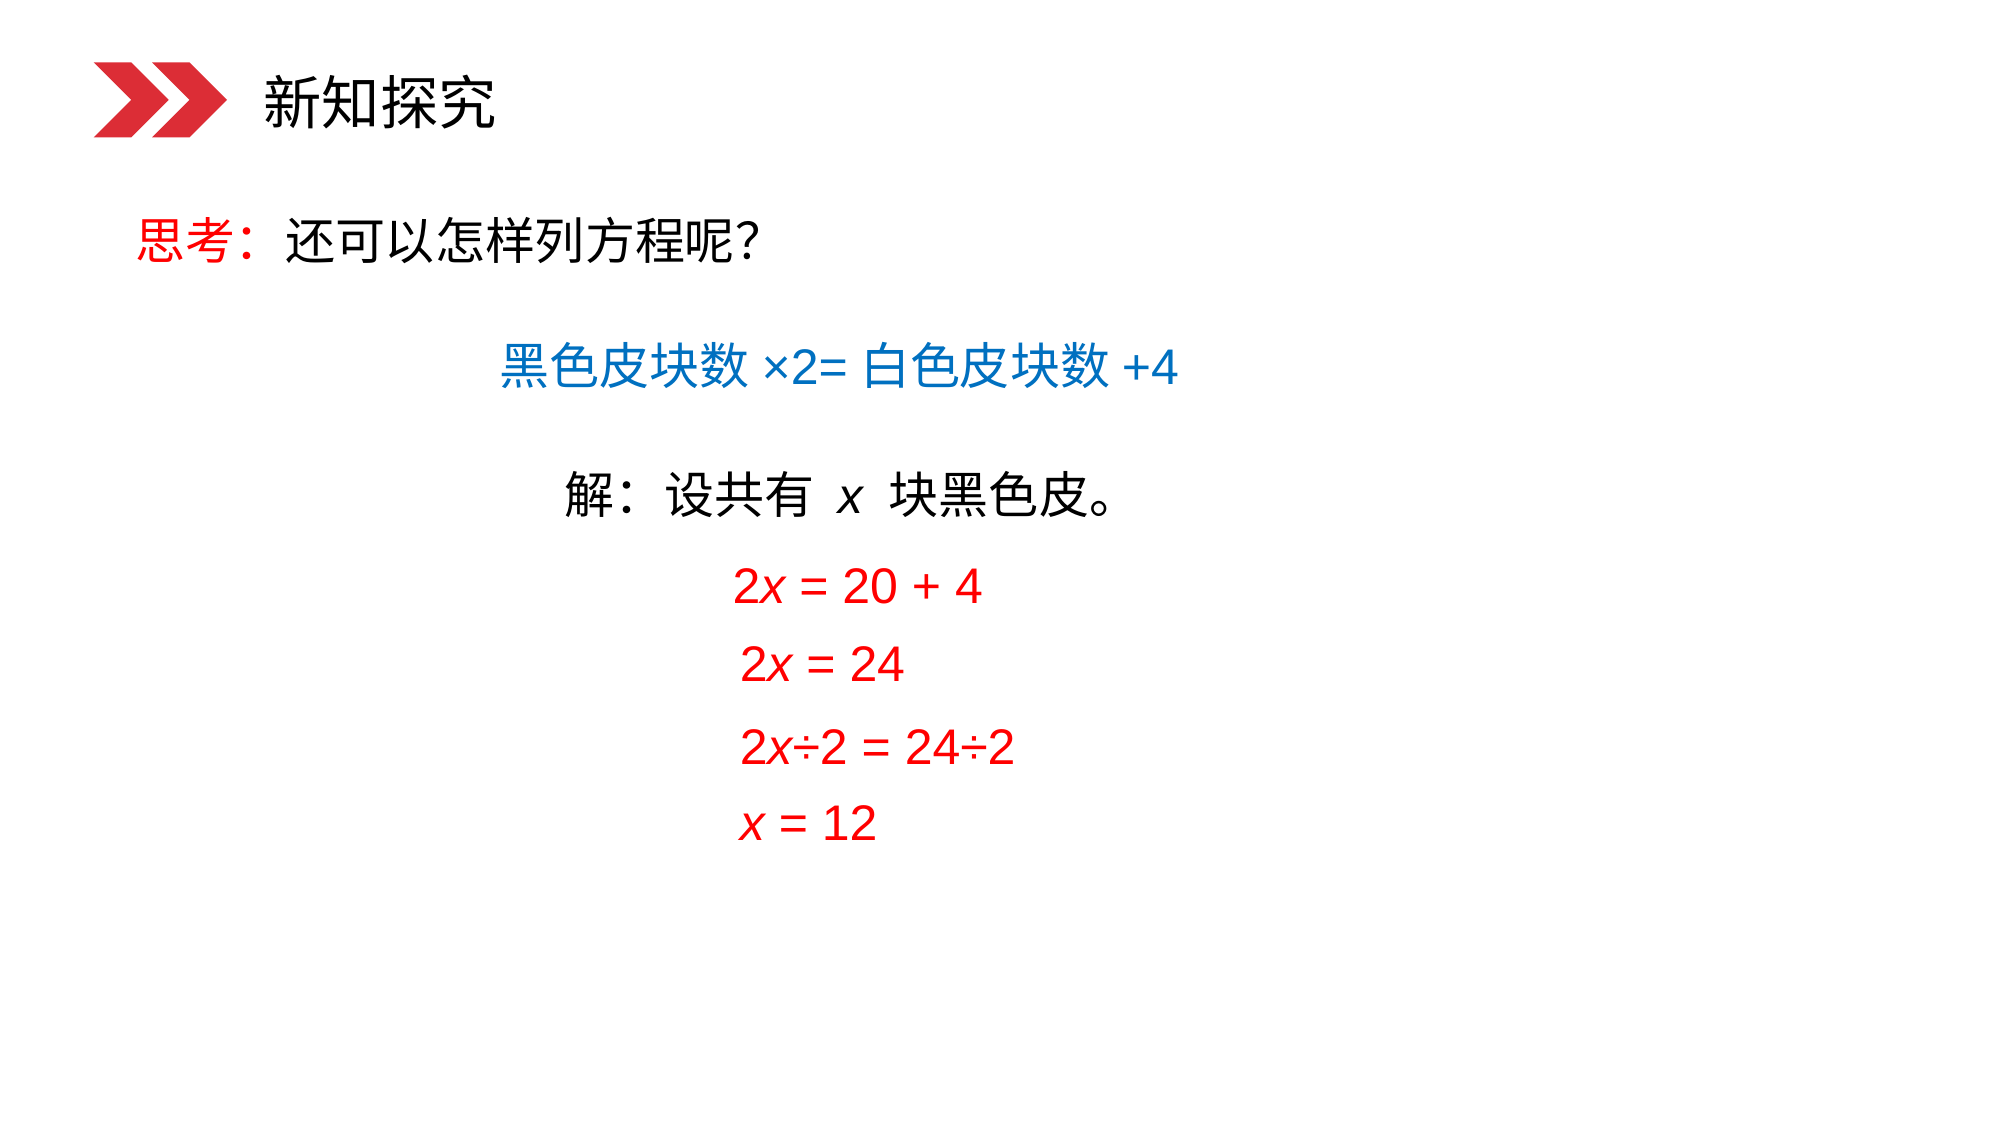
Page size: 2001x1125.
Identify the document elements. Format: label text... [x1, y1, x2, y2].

text_box 黑色皮块数×2=白色皮块数+4 [484, 327, 1194, 403]
text_box 2x = 24 [710, 624, 1185, 699]
text_box 2x÷2 = 24÷2 [710, 707, 1305, 783]
text_box 思考：还可以怎样列方程呢？ [120, 202, 801, 278]
text_box x = 12 [710, 783, 1034, 858]
text_box 解：设共有 x 块黑色皮。 2x = 20 + 4 [549, 426, 1388, 621]
text_box 新知探究 [248, 66, 1088, 137]
